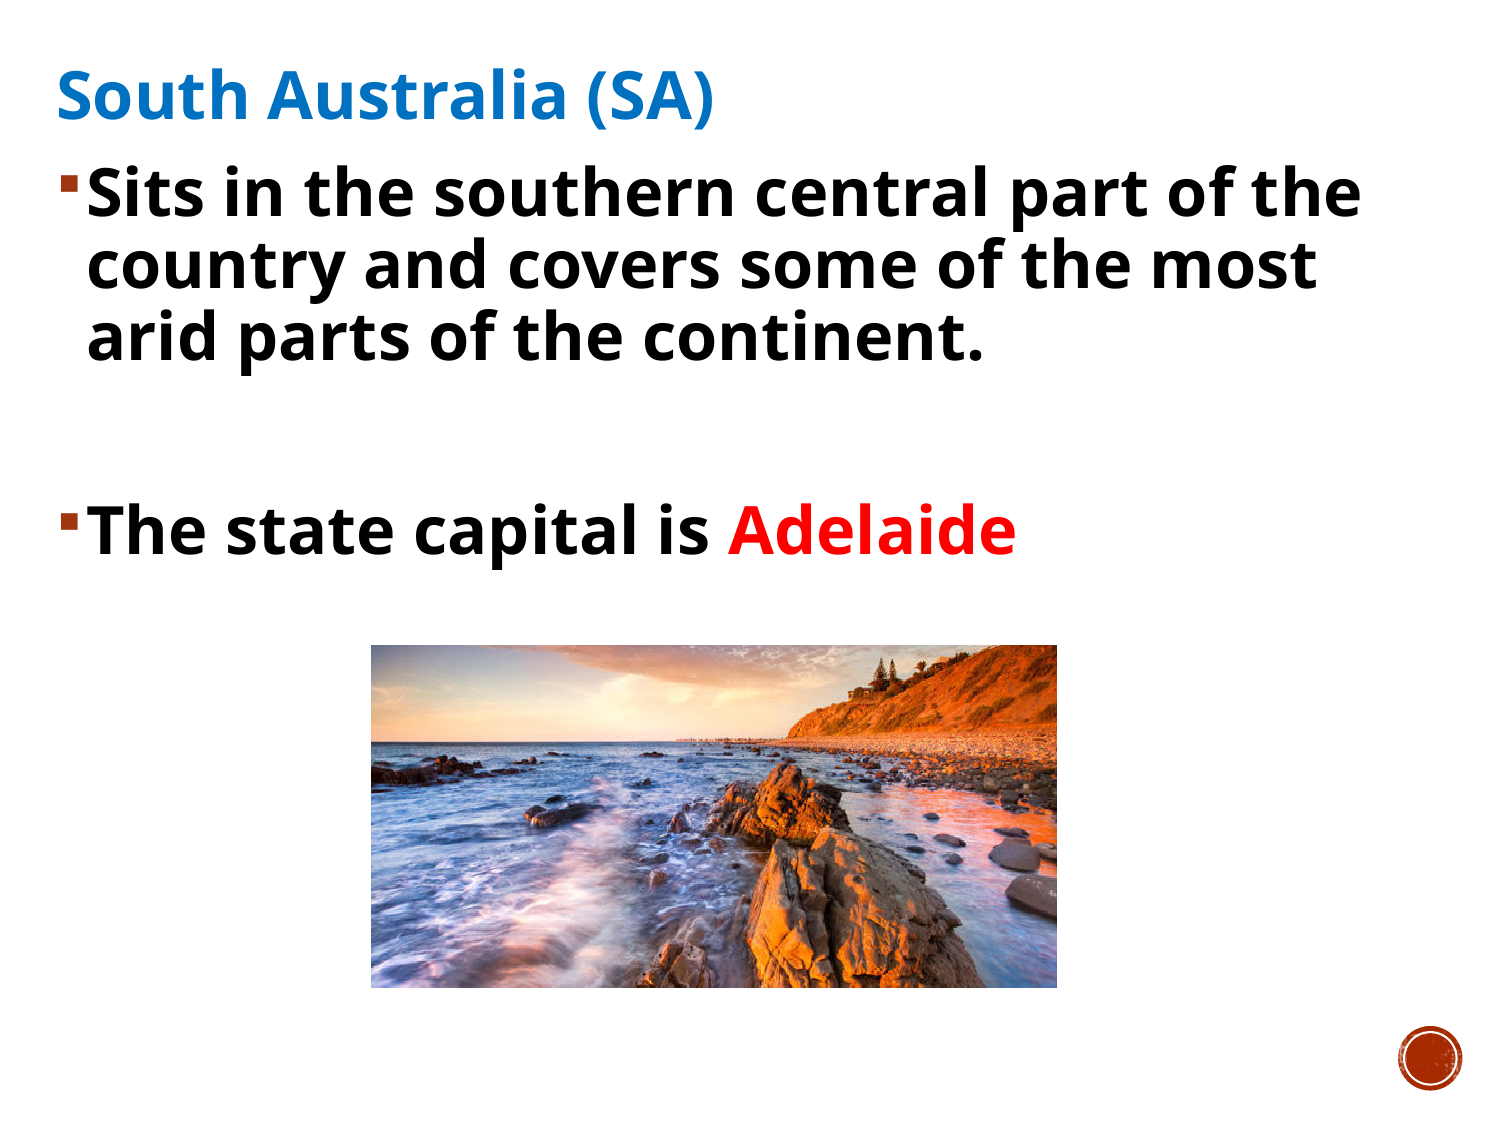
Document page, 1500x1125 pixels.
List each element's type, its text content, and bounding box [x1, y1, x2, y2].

list South Australia (SA) Sits in the southern central part of the country and covers some of the most arid parts of the continent. The state capital is Adelaide [41, 54, 1388, 1013]
picture [371, 645, 1057, 988]
